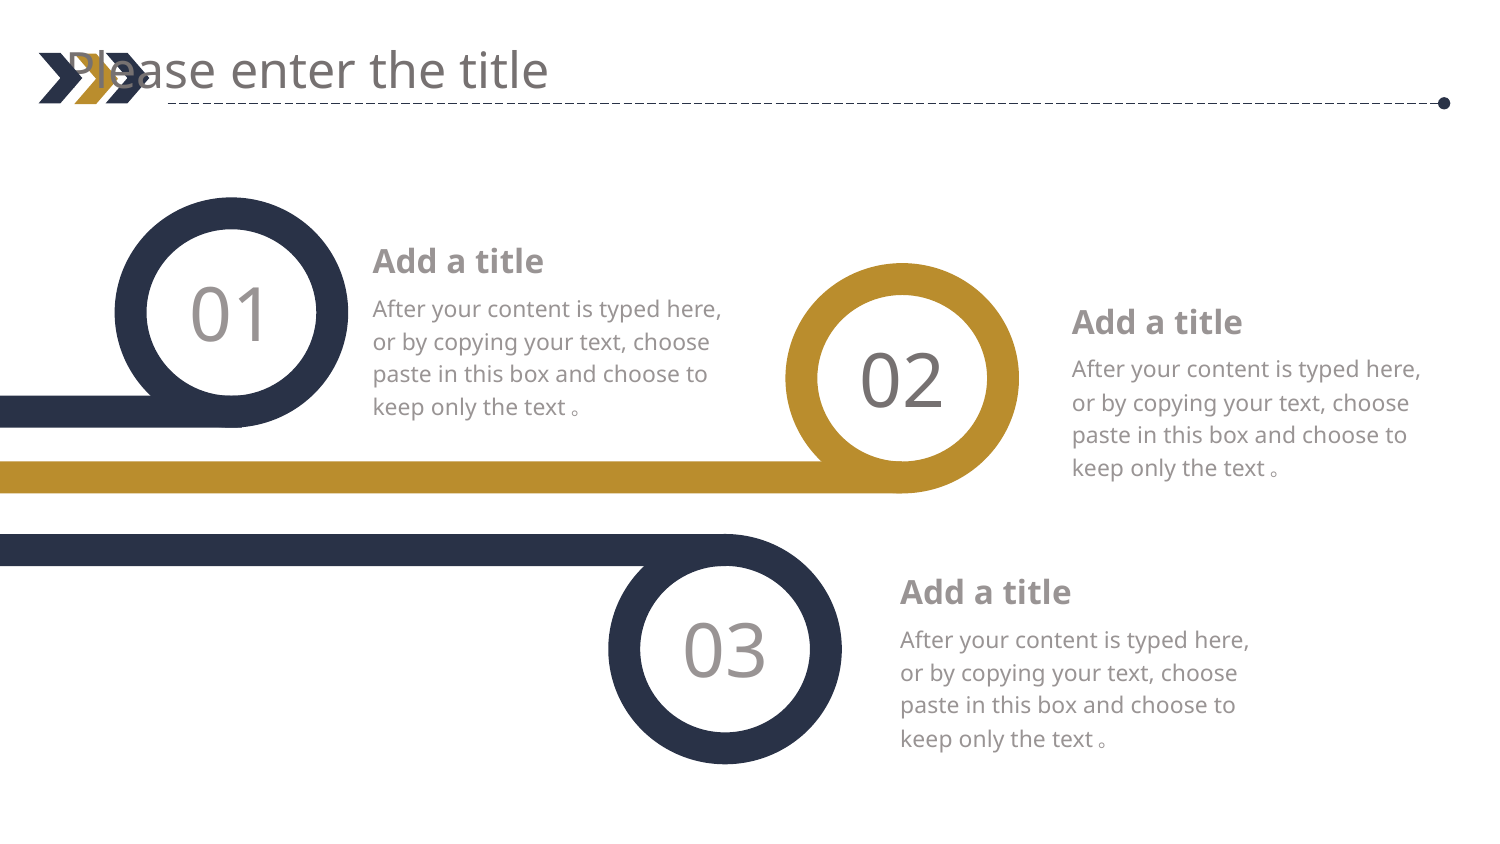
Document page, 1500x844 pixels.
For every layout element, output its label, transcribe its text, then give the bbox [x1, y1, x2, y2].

text_box [784, 262, 1021, 495]
text_box [0, 533, 709, 567]
text_box After your content is typed here, or by copying your text, choose paste in this box and choose to keep only the text。 [357, 281, 750, 428]
text_box [113, 196, 350, 429]
text_box Add a title [885, 563, 1153, 619]
text_box Add a title [1057, 293, 1325, 349]
text_box 03 [642, 567, 808, 731]
text_box Add a title [357, 232, 625, 288]
text_box After your content is typed here, or by copying your text, choose paste in this box and choose to keep only the text。 [1057, 342, 1450, 489]
text_box 01 [148, 231, 315, 394]
text_box After your content is typed here, or by copying your text, choose paste in this box and choose to keep only the text。 [885, 612, 1278, 759]
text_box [38, 31, 1444, 107]
text_box [0, 395, 218, 429]
text_box [0, 460, 883, 494]
text_box [607, 532, 843, 766]
text_box 02 [819, 297, 986, 460]
